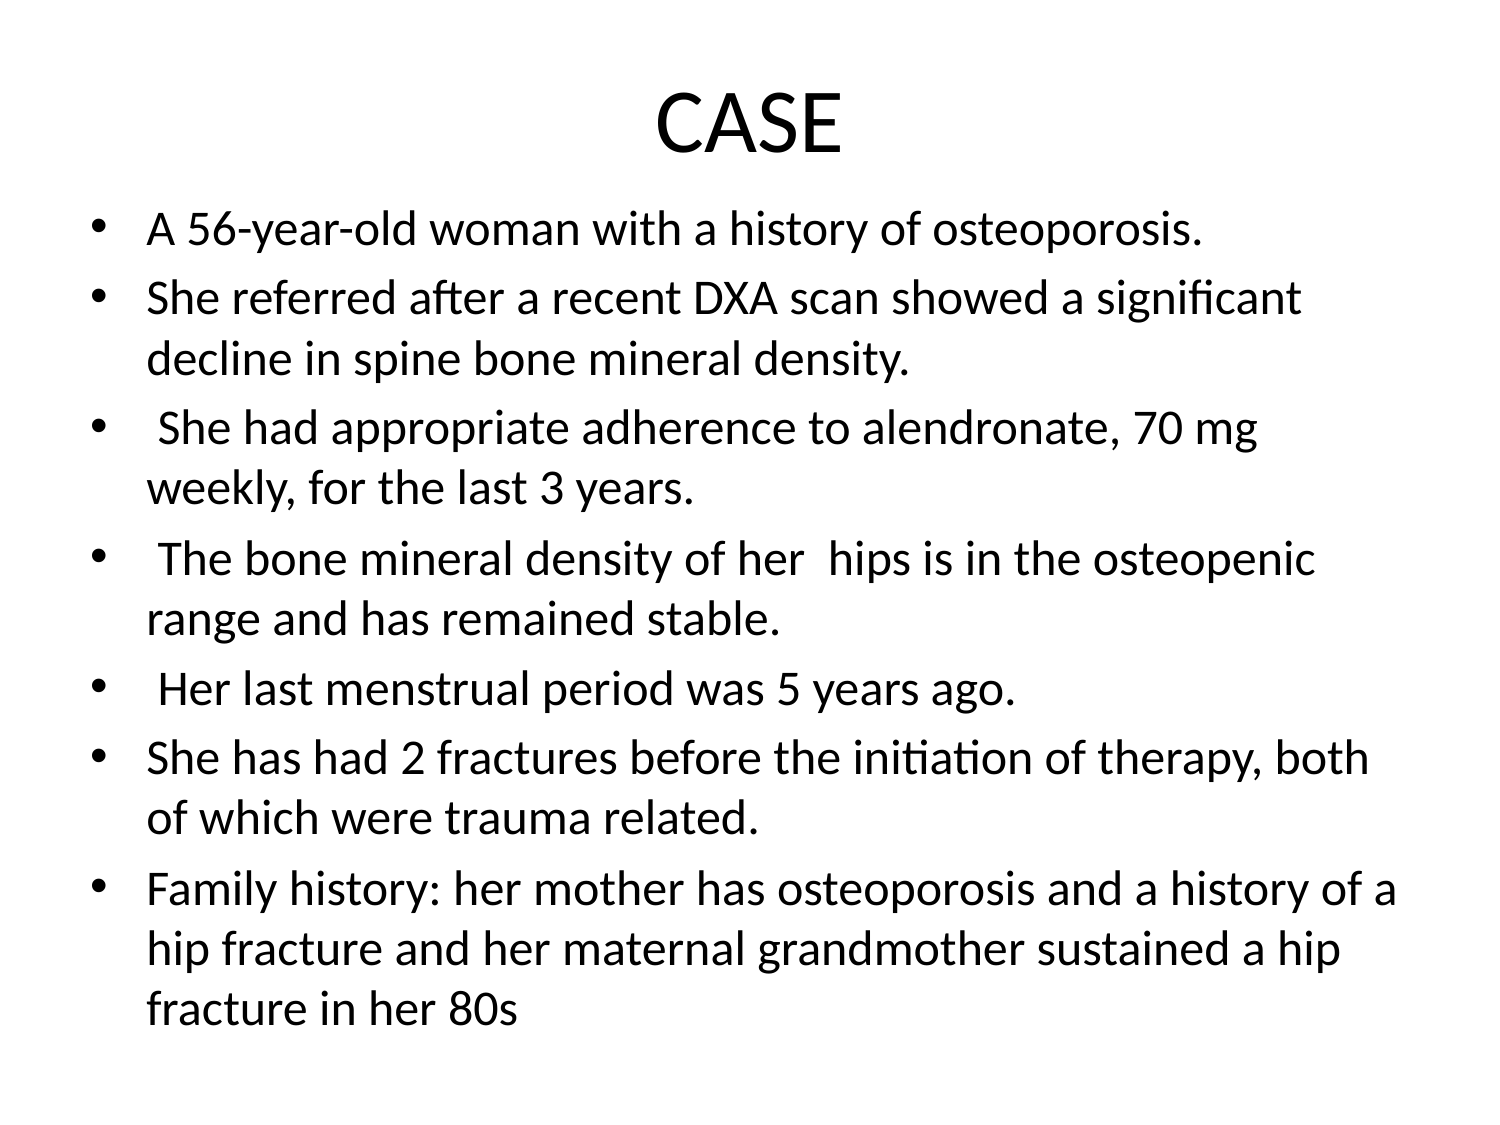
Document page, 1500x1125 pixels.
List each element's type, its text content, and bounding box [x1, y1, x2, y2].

list A 56-year-old woman with a history of osteoporosis. She referred after a recent DXA scan showed a significant decline in spine bone mineral density. She had appropriate adherence to alendronate, 70 mg weekly, for the last 3 years. The bone mineral density of her hips is in the osteopenic range and has remained stable. Her last menstrual period was 5 years ago. She has had 2 fractures before the initiation of therapy, both of which were trauma related. Family history: her mother has osteoporosis and a history of a hip fracture and her maternal grandmother sustained a hip fracture in her 80s [75, 187, 1425, 930]
title CASE [75, 45, 1425, 187]
